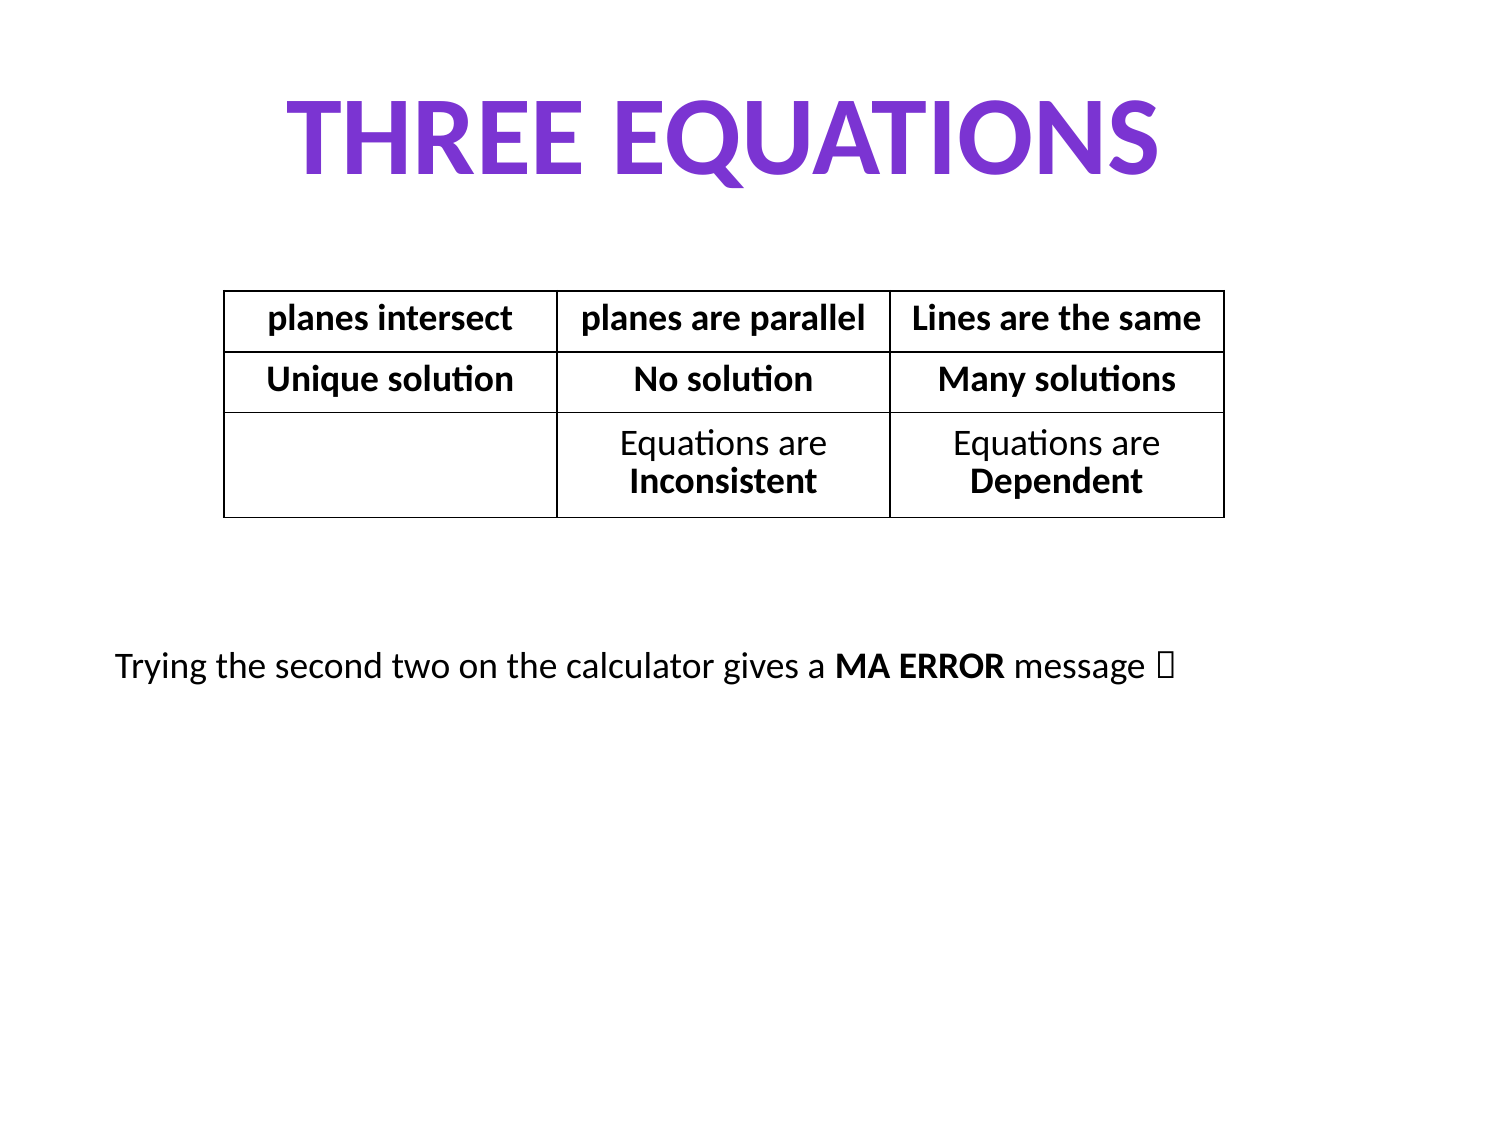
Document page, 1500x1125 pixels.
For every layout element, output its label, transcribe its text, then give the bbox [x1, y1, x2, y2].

table_header planes are parallel [558, 292, 889, 351]
text_box Three equations [271, 54, 1177, 205]
table_header planes intersect [225, 292, 556, 351]
table_cell [225, 413, 556, 517]
table_header Lines are the same [891, 292, 1223, 351]
table_cell Many solutions [891, 353, 1223, 412]
table_cell Equations are Dependent [891, 413, 1223, 517]
table_cell Equations are Inconsistent [558, 413, 889, 517]
table_cell No solution [558, 353, 889, 412]
table_cell Unique solution [225, 353, 556, 412]
text_box Trying the second two on the calculator gives a MA ERROR message  [100, 633, 1376, 694]
